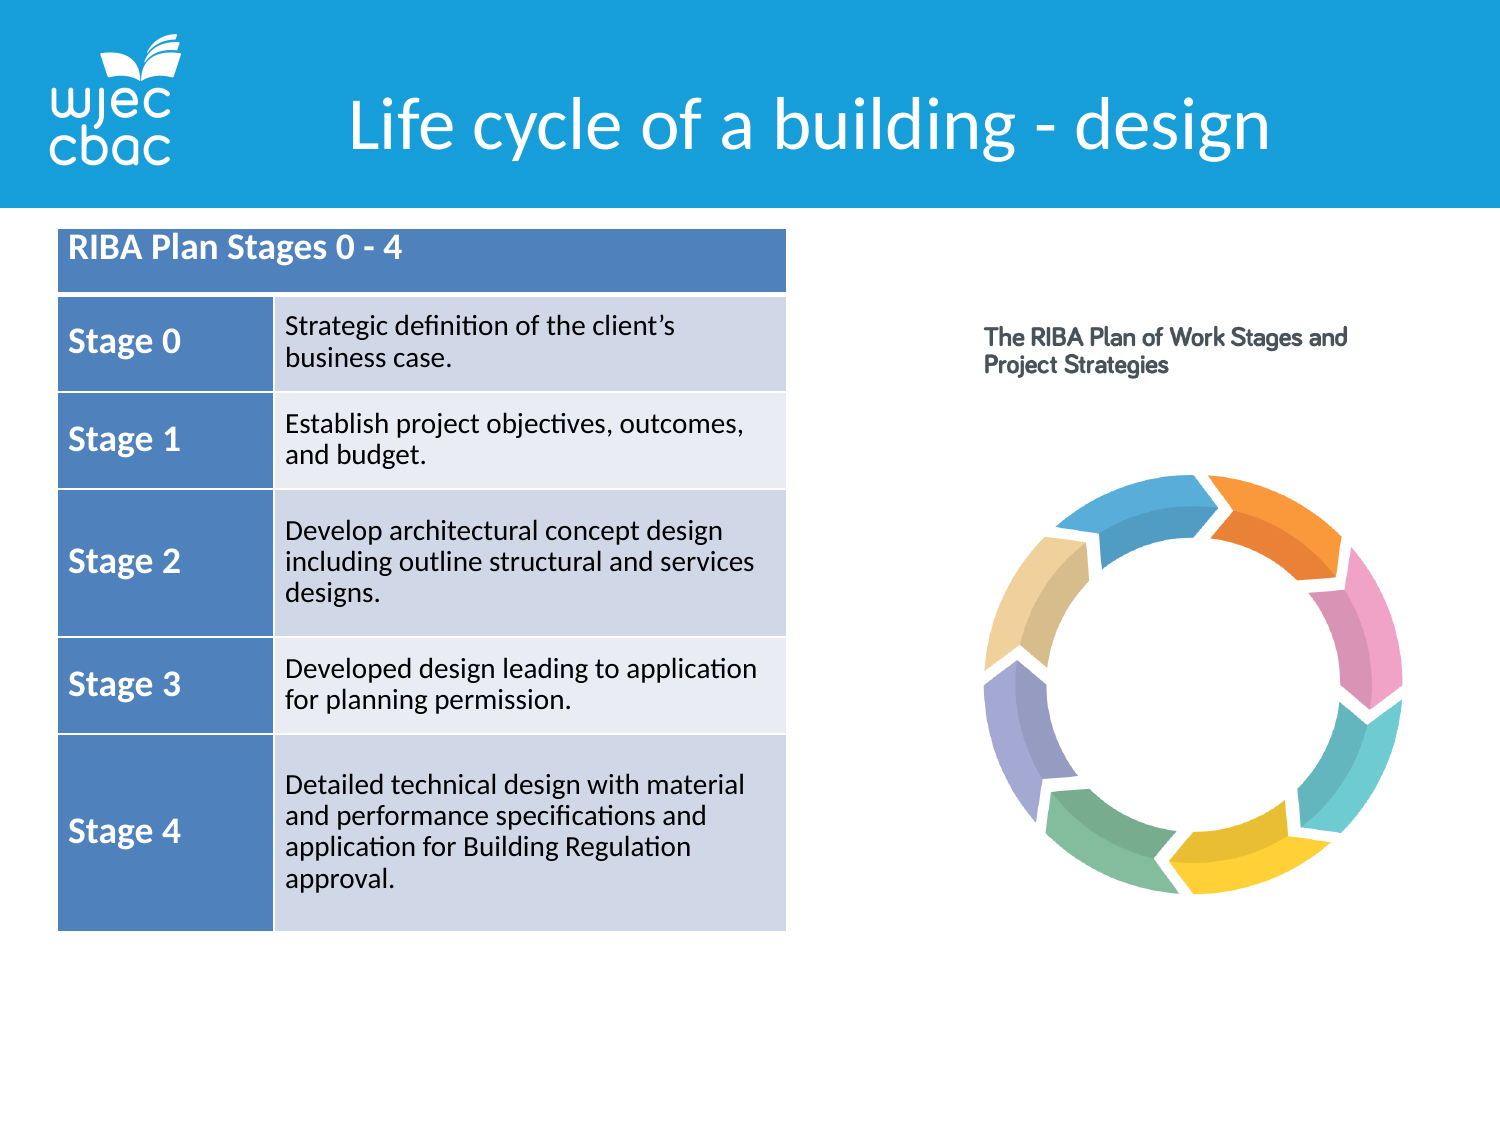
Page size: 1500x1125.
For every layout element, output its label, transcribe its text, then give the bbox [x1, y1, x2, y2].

table_header RIBA Plan Stages 0 - 4 [58, 229, 786, 292]
table_cell Developed design leading to application for planning permission. [275, 638, 786, 733]
table_cell Stage 3 [58, 638, 273, 733]
table_cell Strategic definition of the client’s business case. [275, 297, 786, 391]
table_cell Stage 1 [58, 393, 273, 488]
table_cell Stage 2 [58, 490, 273, 636]
table_cell Stage 0 [58, 297, 273, 391]
table_cell Establish project objectives, outcomes, and budget. [275, 393, 786, 488]
picture [974, 323, 1414, 902]
table_cell Stage 4 [58, 735, 273, 931]
picture [0, 0, 1500, 208]
text_box Life cycle of a building - design [229, 66, 1393, 199]
table_cell Develop architectural concept design including outline structural and services designs. [275, 490, 786, 636]
table_cell Detailed technical design with material and performance specifications and application for Building Regulation approval. [275, 735, 786, 931]
